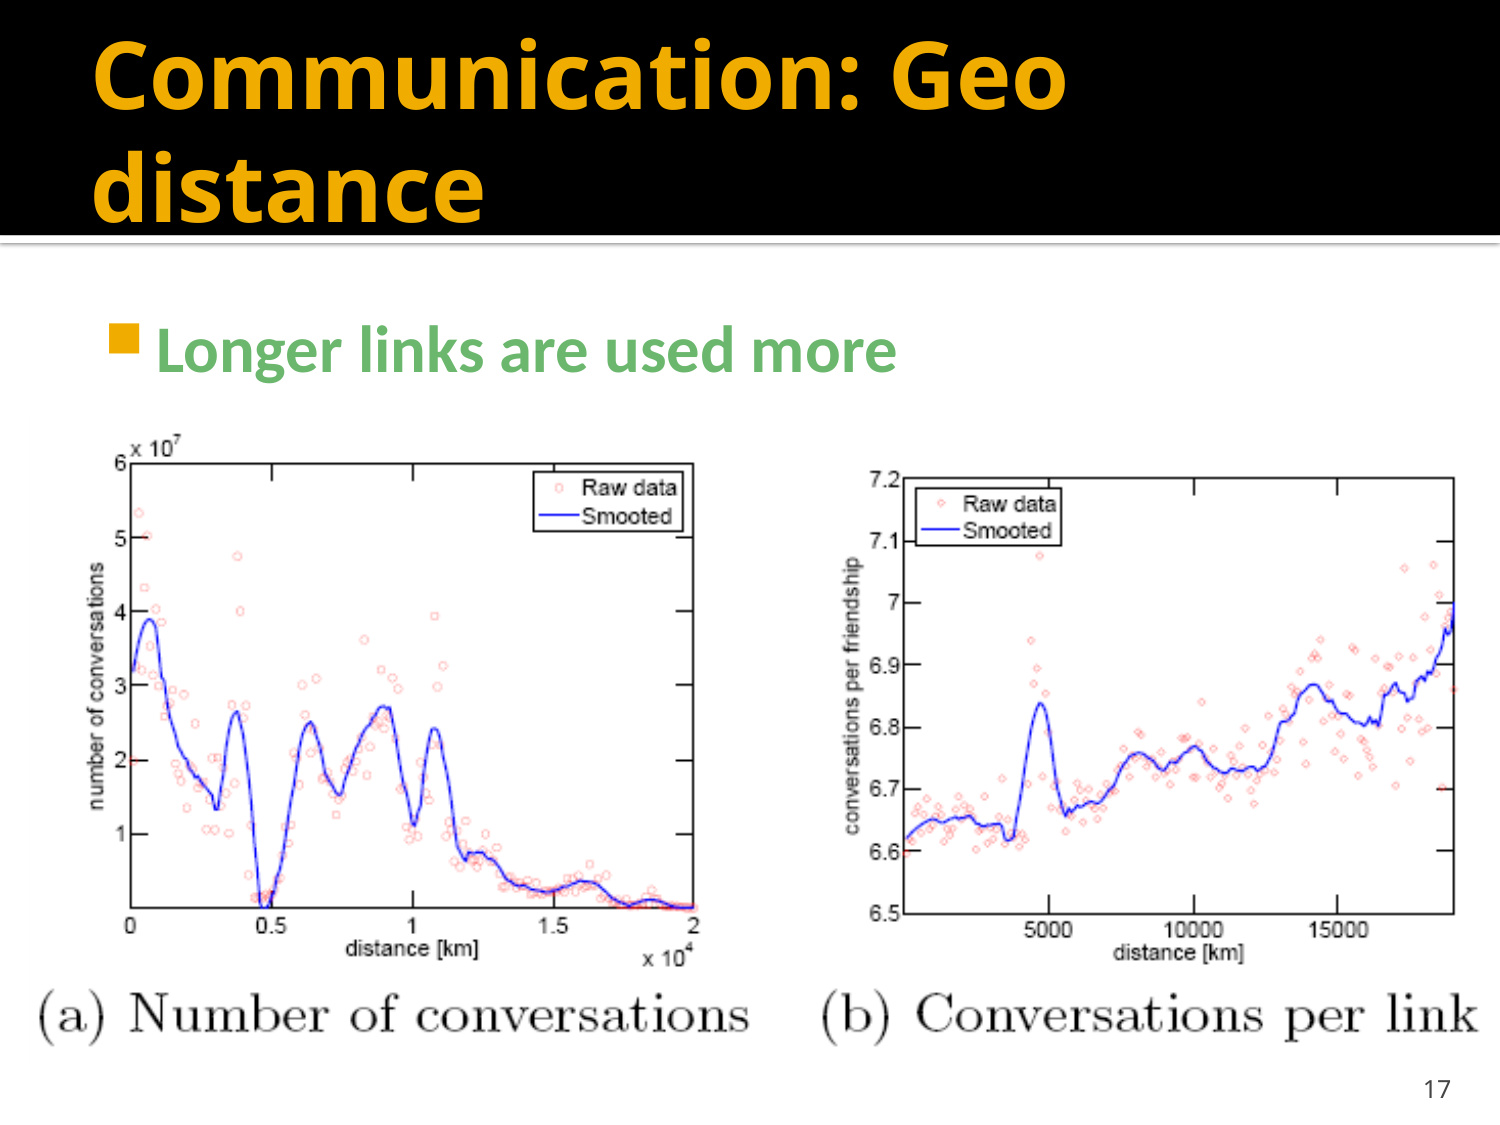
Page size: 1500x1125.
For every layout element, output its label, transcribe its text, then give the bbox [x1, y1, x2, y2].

list Longer links are used more [74, 290, 1426, 410]
slide_number 17 [1345, 1071, 1467, 1108]
title Communication: Geo distance [75, 25, 1425, 231]
picture [28, 412, 1488, 1063]
